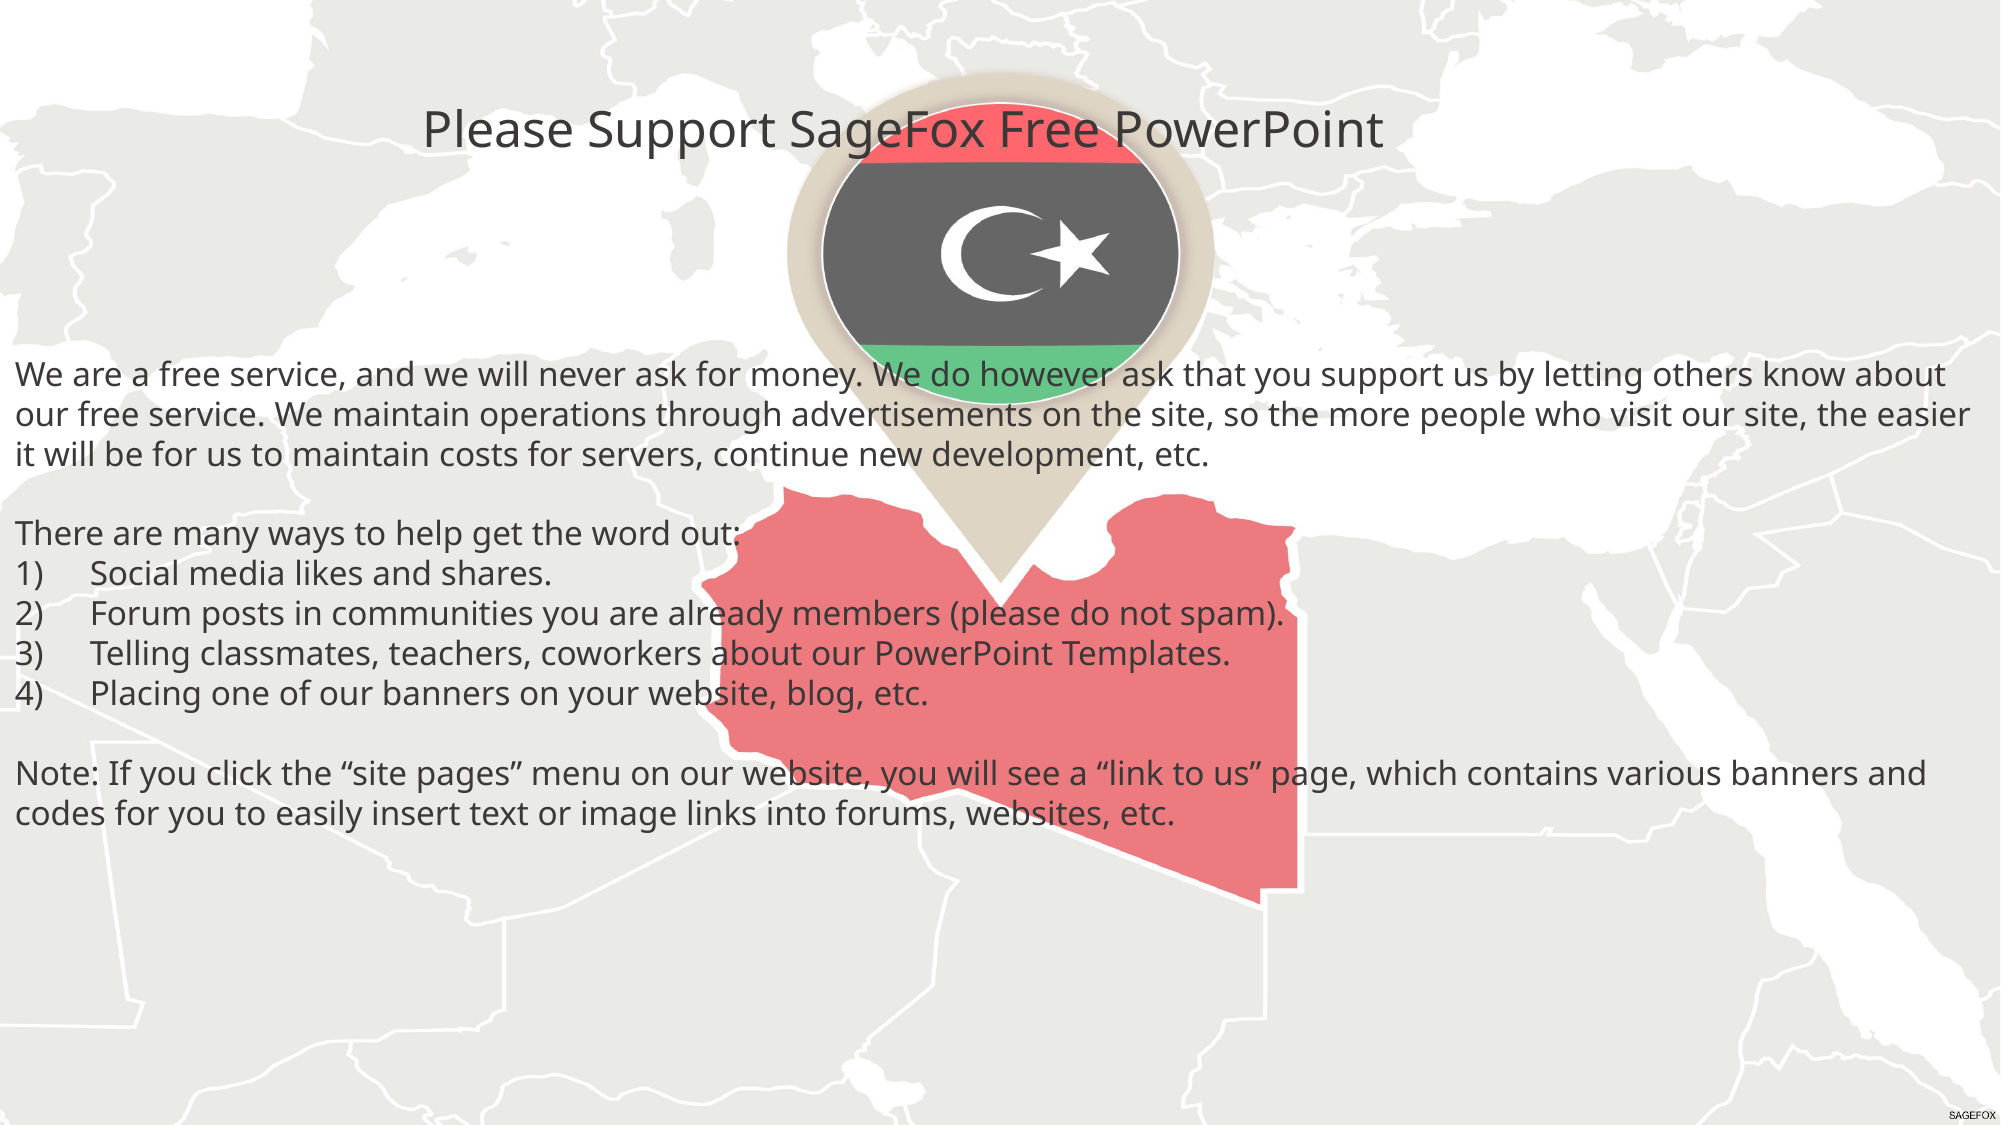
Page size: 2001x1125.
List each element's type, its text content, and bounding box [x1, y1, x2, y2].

title Please Support SageFox Free PowerPoint [363, 72, 1444, 190]
text_box We are a free service, and we will never ask for money. We do however ask that you support us by letting others know about our free service. We maintain operations through advertisements on the site, so the more people who visit our site, the easier it will be for us to maintain costs for servers, continue new development, etc. There are many ways to help get the word out: Social media likes and shares. Forum posts in communities you are already members (please do not spam). Telling classmates, teachers, coworkers about our PowerPoint Templates. Placing one of our banners on your website, blog, etc. Note: If you click the “site pages” menu on our website, you will see a “link to us” page, which contains various banners and codes for you to easily insert text or image links into forums, websites, etc. [0, 0, 2000, 1125]
